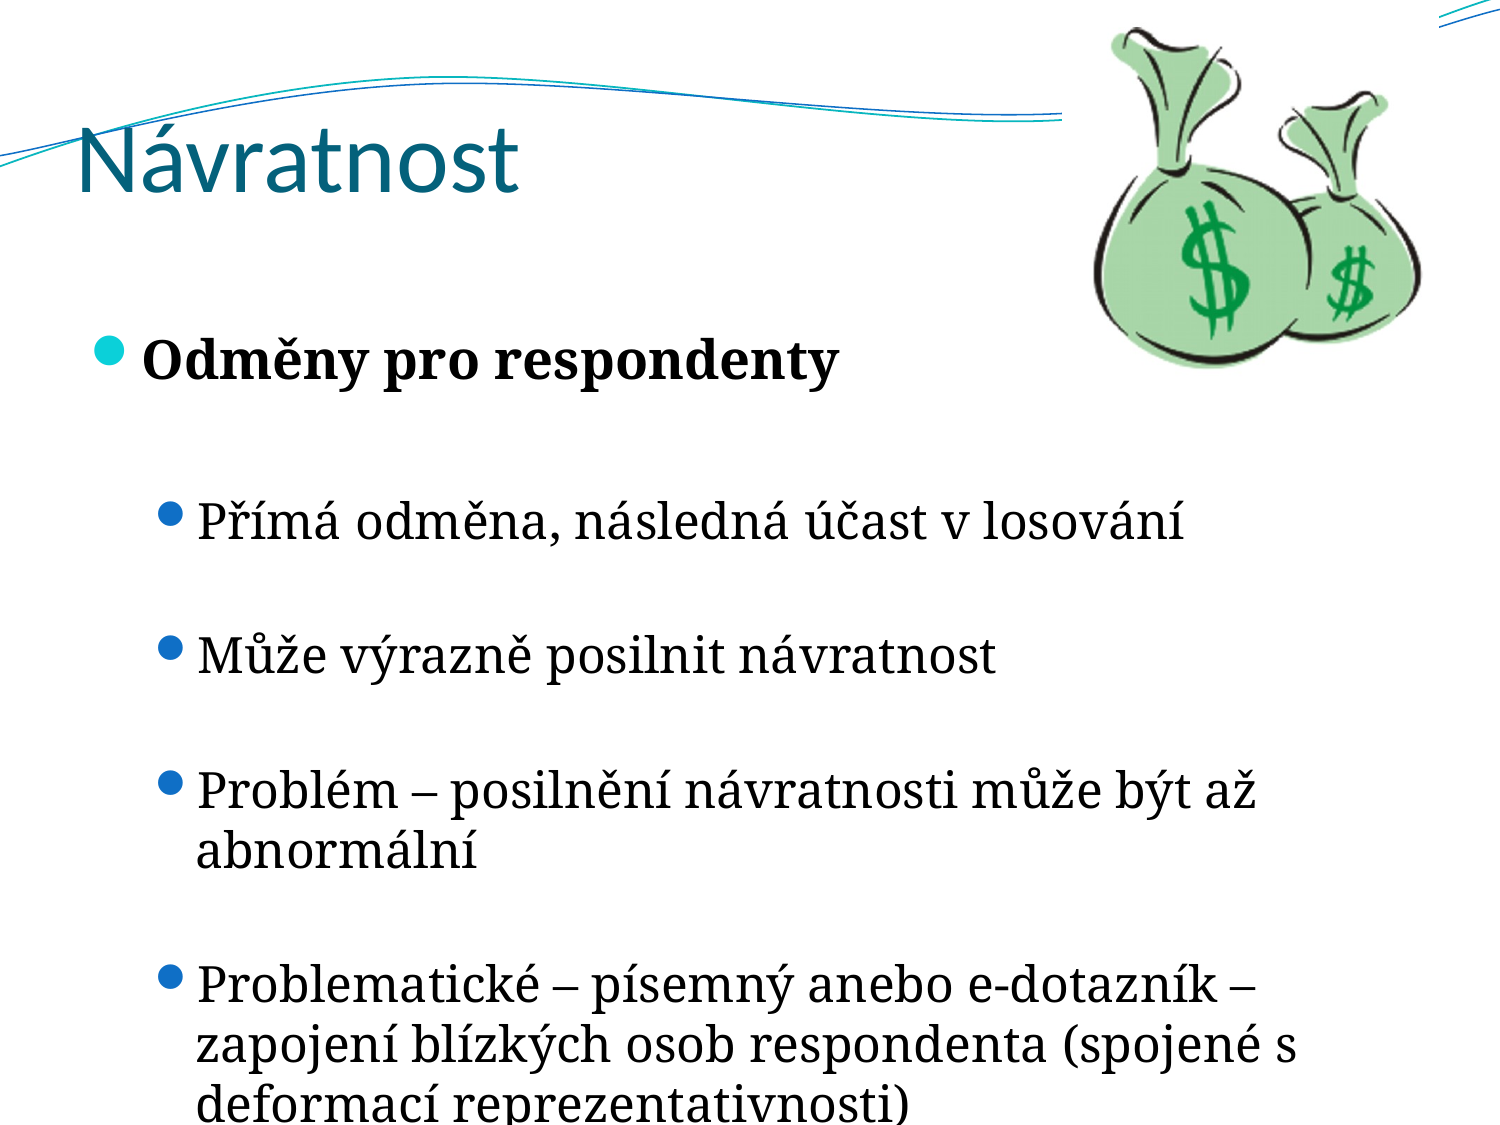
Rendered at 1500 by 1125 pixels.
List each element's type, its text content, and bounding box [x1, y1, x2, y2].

picture [1062, 16, 1440, 385]
list Odměny pro respondenty Přímá odměna, následná účast v losování Může výrazně posilnit návratnost Problém – posilnění návratnosti může být až abnormální Problematické – písemný anebo e-dotazník – zapojení blízkých osob respondenta (spojené s deformací reprezentativnosti) [74, 317, 1426, 1038]
title Návratnost [74, 24, 1056, 213]
